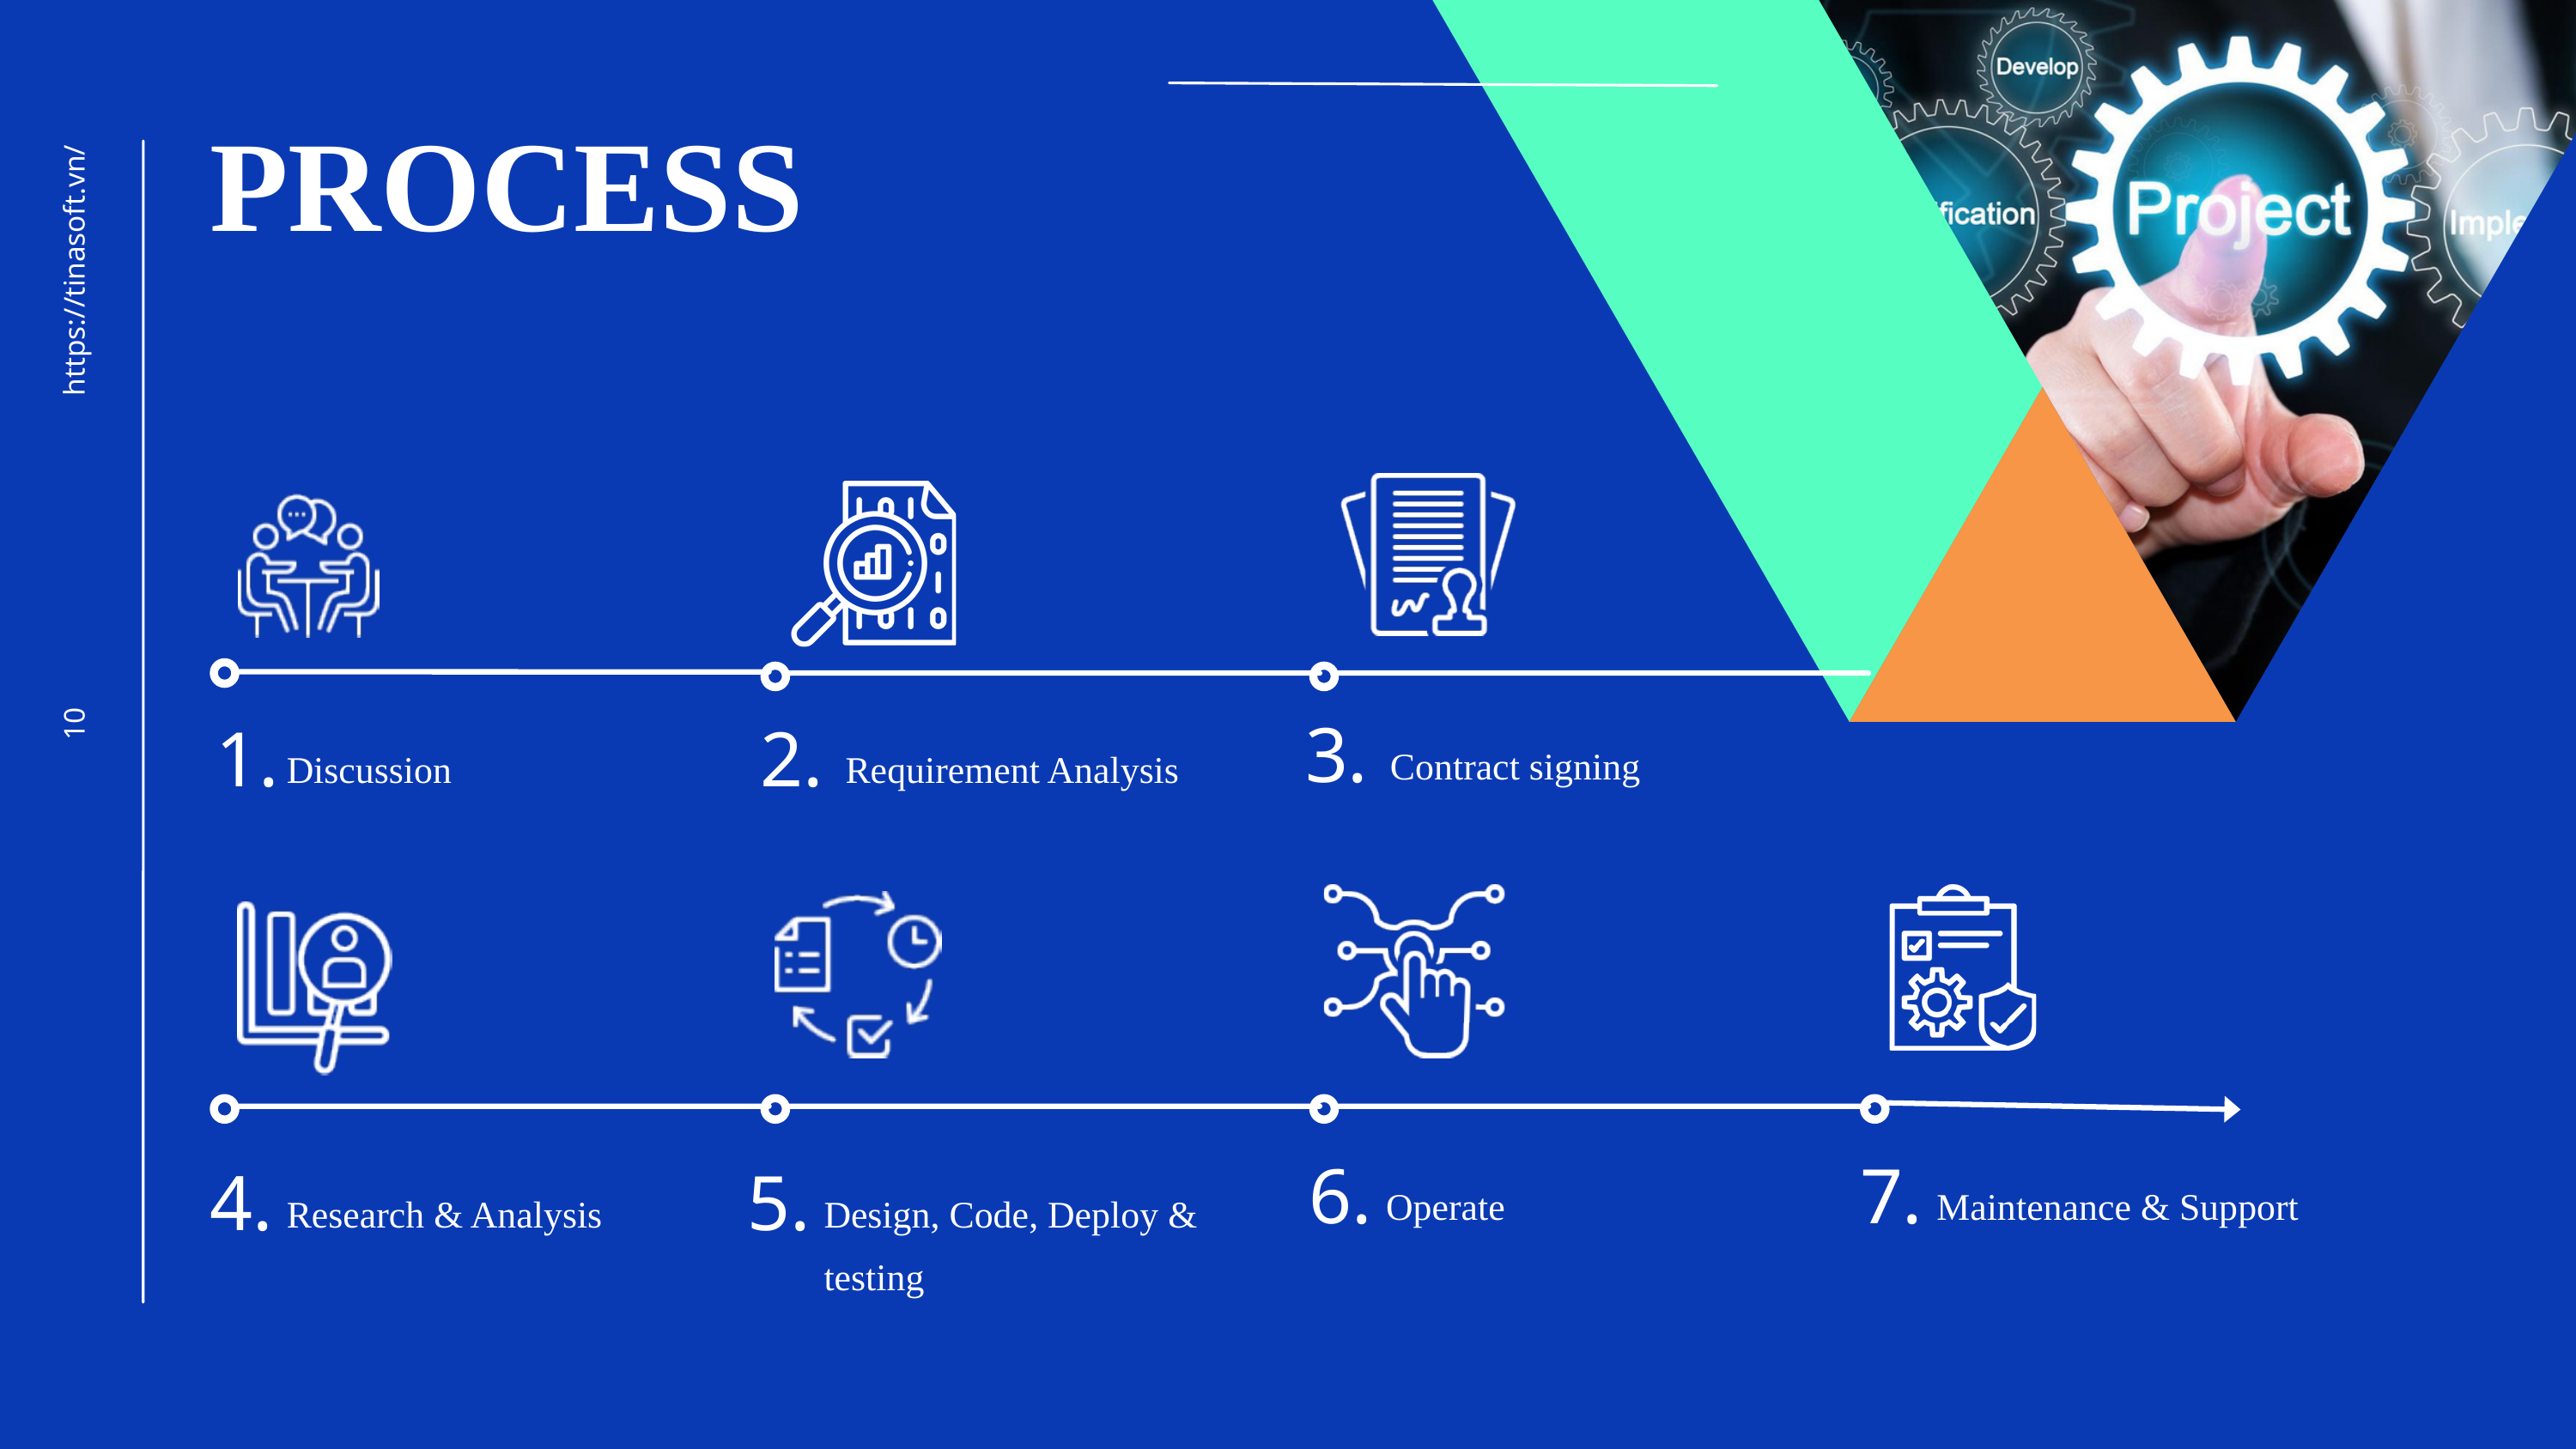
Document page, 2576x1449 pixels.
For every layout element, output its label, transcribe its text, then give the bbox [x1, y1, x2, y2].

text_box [760, 1094, 791, 1125]
text_box 2. [760, 675, 832, 802]
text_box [760, 661, 791, 692]
text_box https://tinasoft.vn/ [42, 144, 91, 621]
text_box Operate [1386, 1164, 1824, 1228]
text_box PROCESS [210, 94, 1419, 258]
text_box 4. [210, 1119, 281, 1246]
text_box Requirement Analysis [845, 728, 1304, 791]
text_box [1309, 661, 1340, 692]
picture [1323, 884, 1505, 1058]
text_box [1732, 0, 2576, 722]
text_box Contract signing [1389, 724, 1909, 787]
text_box 3. [1304, 670, 1376, 797]
text_box 7. [1860, 1112, 1931, 1239]
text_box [210, 658, 240, 688]
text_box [1309, 1094, 1340, 1125]
picture [789, 481, 957, 647]
text_box Research & Analysis [286, 1172, 725, 1235]
text_box Discussion [287, 728, 760, 791]
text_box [1859, 1094, 1890, 1125]
picture [1889, 884, 2037, 1052]
picture [1340, 472, 1516, 637]
text_box Maintenance & Support [1936, 1164, 2413, 1228]
picture [237, 494, 380, 638]
picture [236, 901, 393, 1076]
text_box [1424, 0, 1728, 722]
text_box 1. [215, 675, 287, 802]
text_box [1894, 1100, 2241, 1119]
text_box 6. [1309, 1112, 1381, 1239]
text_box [1849, 386, 2237, 722]
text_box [210, 1094, 240, 1125]
picture [775, 891, 942, 1058]
text_box 5. [747, 1119, 818, 1246]
text_box 10 [42, 621, 91, 828]
text_box Design, Code, Deploy & testing [823, 1172, 1262, 1299]
